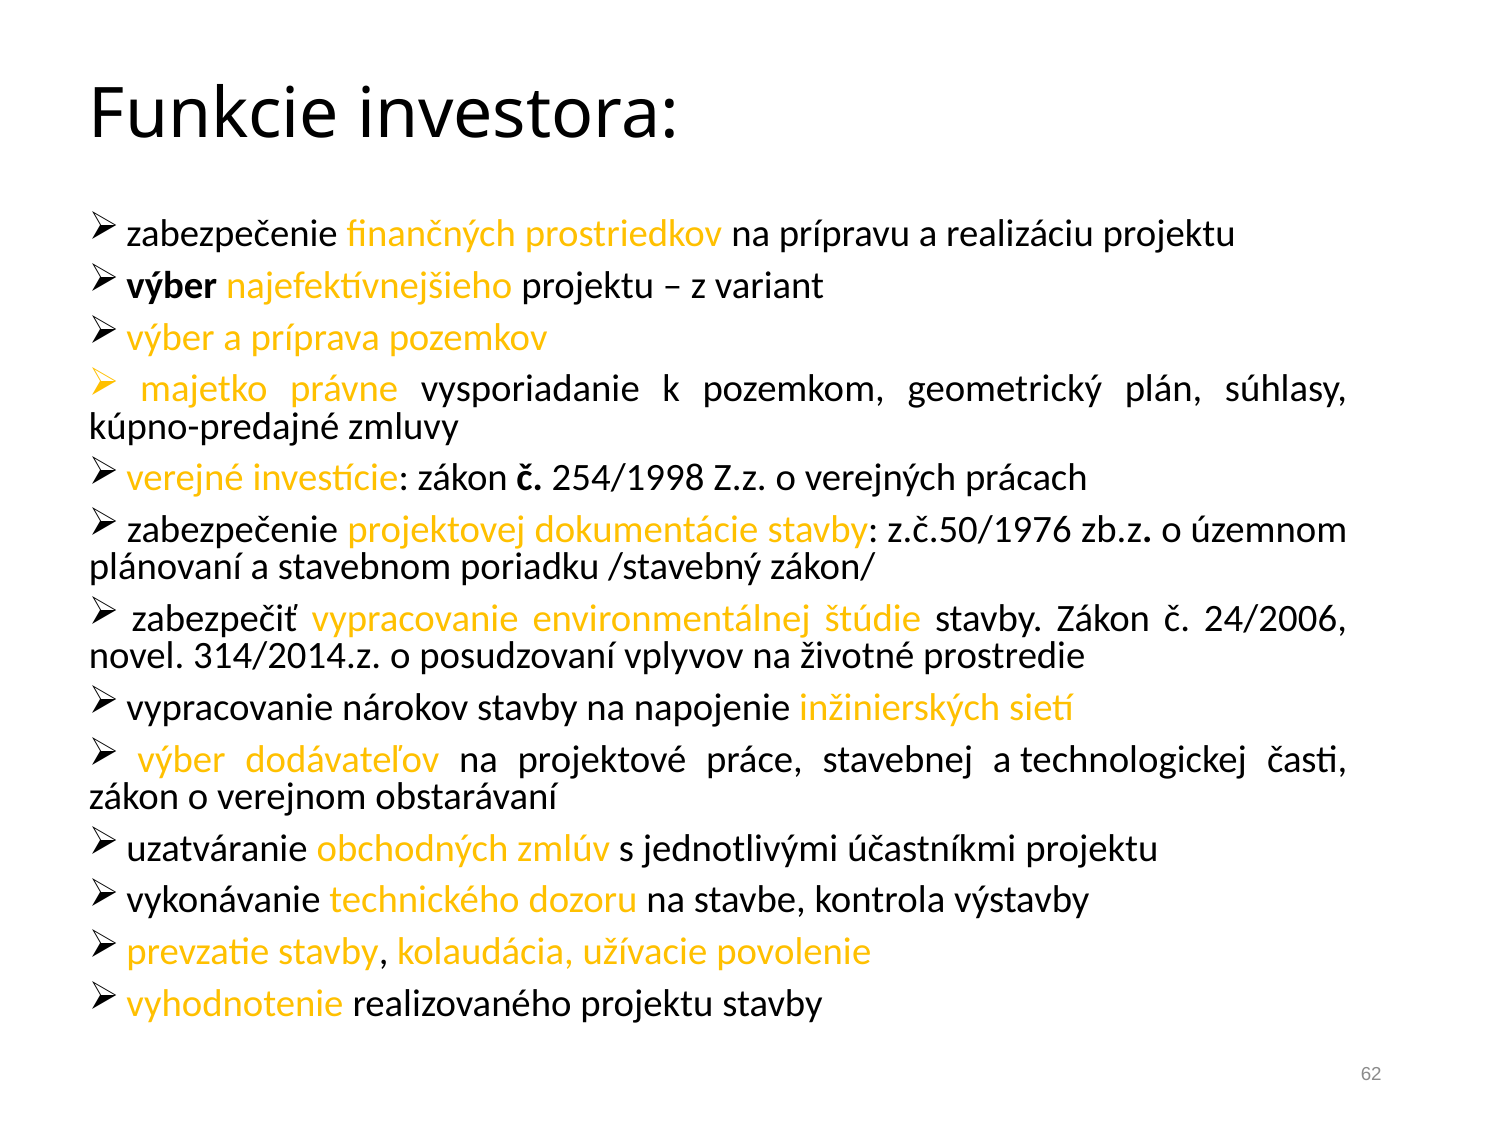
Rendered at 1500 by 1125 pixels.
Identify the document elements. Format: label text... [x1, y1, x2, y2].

subtitle Funkcie investora: zabezpečenie finančných prostriedkov na prípravu a realizáciu projektu výber najefektívnejšieho projektu – z variant výber a príprava pozemkov majetko právne vysporiadanie k pozemkom, geometrický plán, súhlasy, kúpno-predajné zmluvy verejné investície: zákon č. 254/1998 Z.z. o verejných prácach zabezpečenie projektovej dokumentácie stavby: z.č.50/1976 zb.z. o územnom plánovaní a stavebnom poriadku /stavebný zákon/ zabezpečiť vypracovanie environmentálnej štúdie stavby. Zákon č. 24/2006, novel. 314/2014.z. o posudzovaní vplyvov na životné prostredie vypracovanie nárokov stavby na napojenie inžinierských sietí výber dodávateľov na projektové práce, stavebnej a technologickej časti, zákon o verejnom obstarávaní uzatváranie obchodných zmlúv s jednotlivými účastníkmi projektu vykonávanie technického dozoru na stavbe, kontrola výstavby prevzatie stavby, kolaudácia, užívacie povolenie vyhodnotenie realizovaného projektu stavby [73, 76, 1363, 1038]
slide_number 62 [1059, 1042, 1397, 1103]
